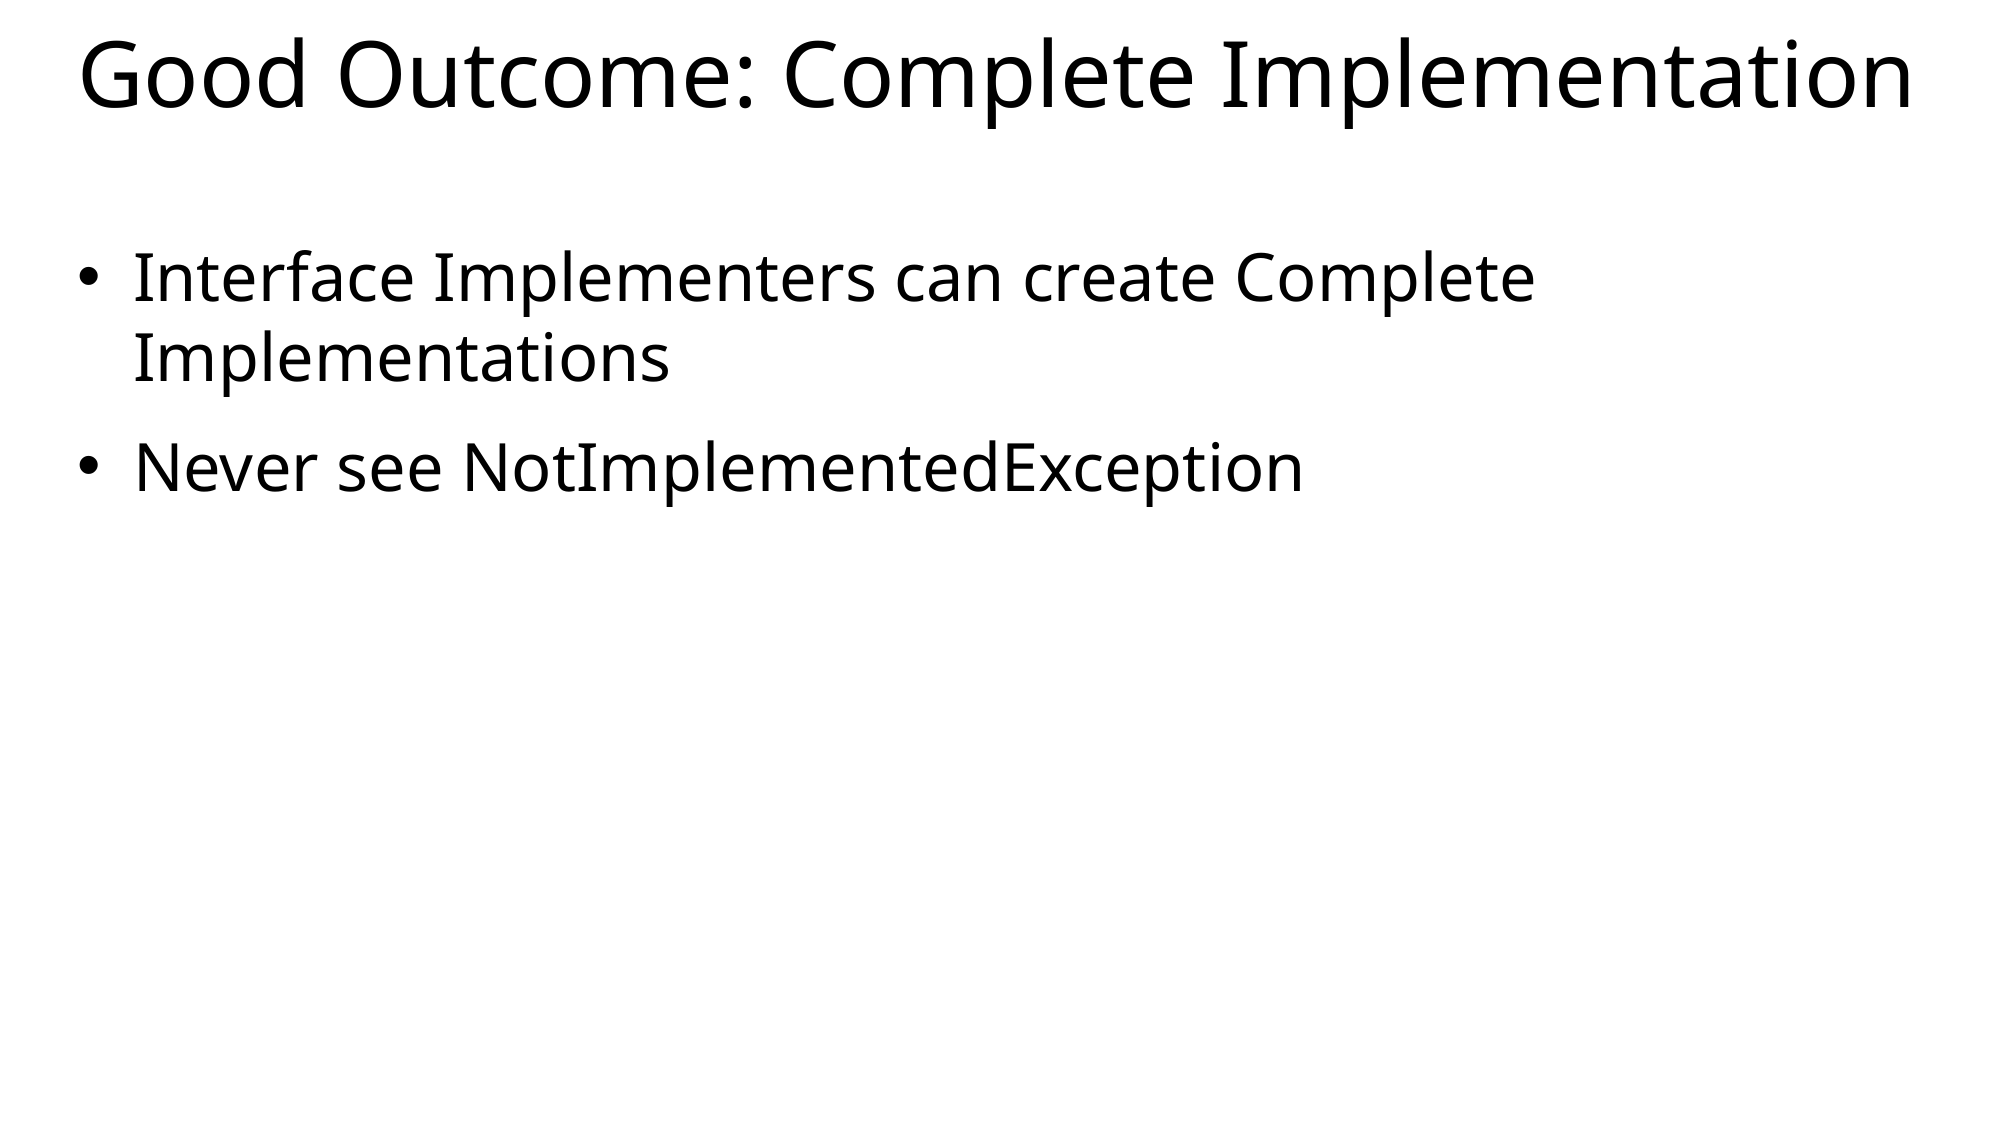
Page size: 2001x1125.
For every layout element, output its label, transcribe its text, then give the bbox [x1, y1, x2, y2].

title Good Outcome: Complete Implementation [62, 29, 1953, 205]
list Interface Implementers can create Complete Implementations Never see NotImplementedException [62, 227, 1953, 1096]
